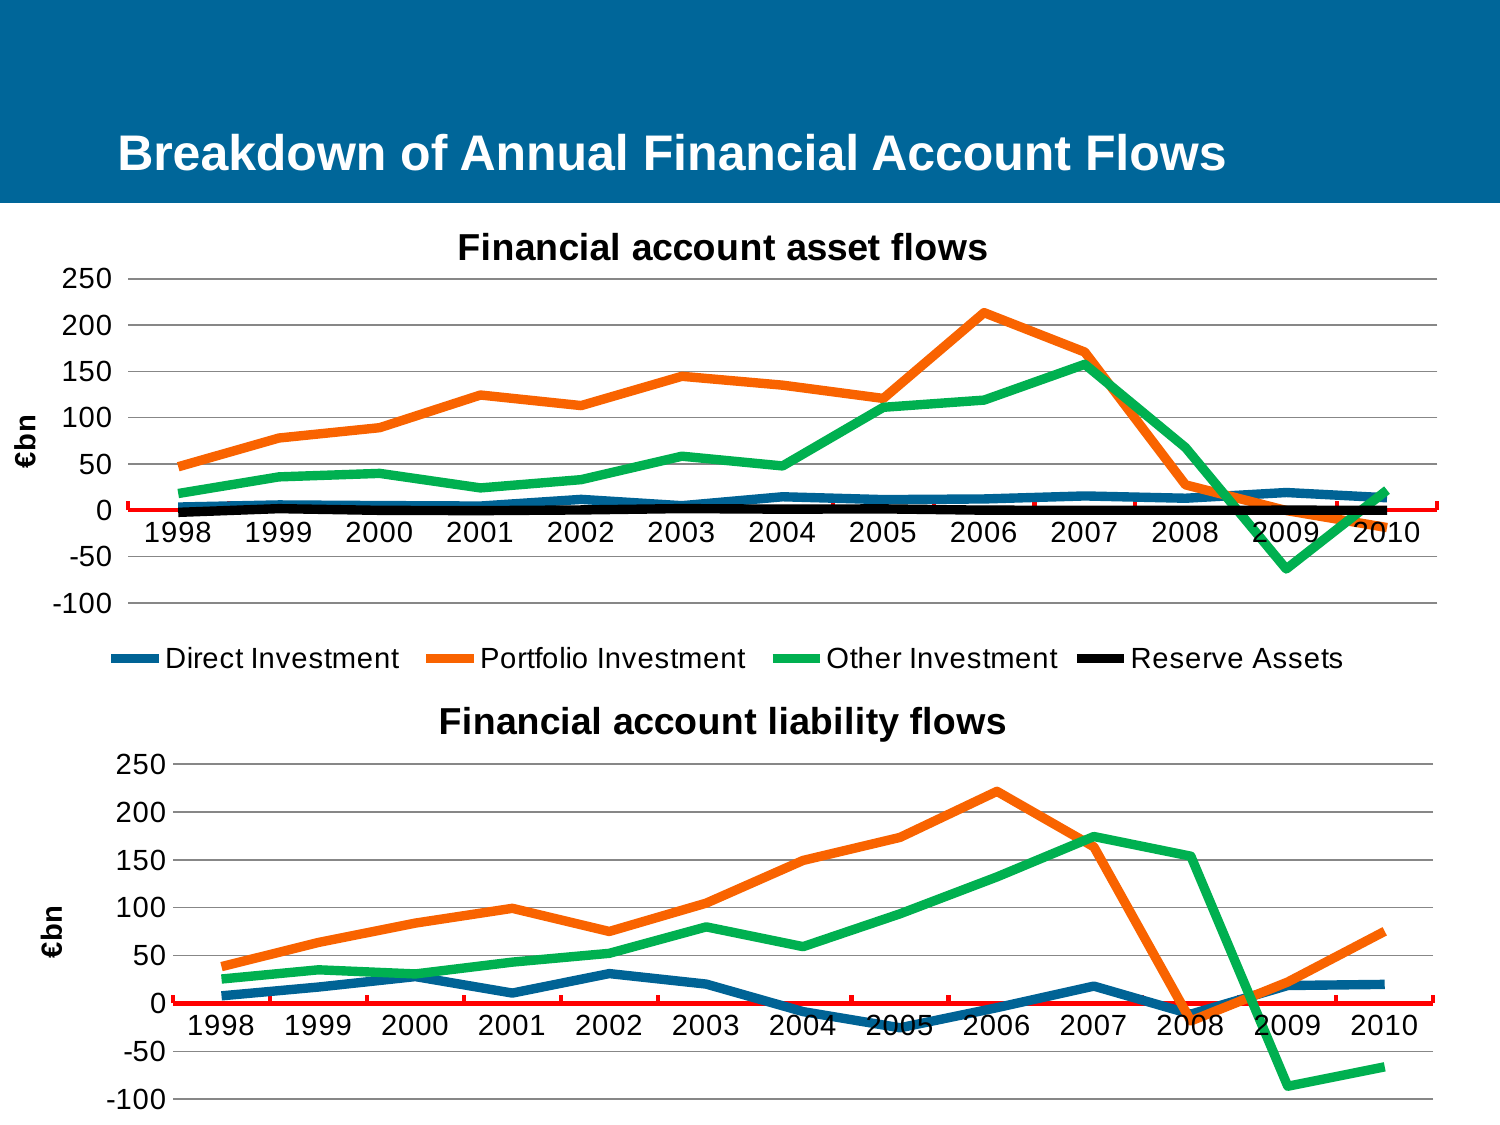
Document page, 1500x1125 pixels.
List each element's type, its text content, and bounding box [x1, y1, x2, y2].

chart [0, 185, 1463, 1125]
title Breakdown of Annual Financial Account Flows [89, 0, 1243, 183]
